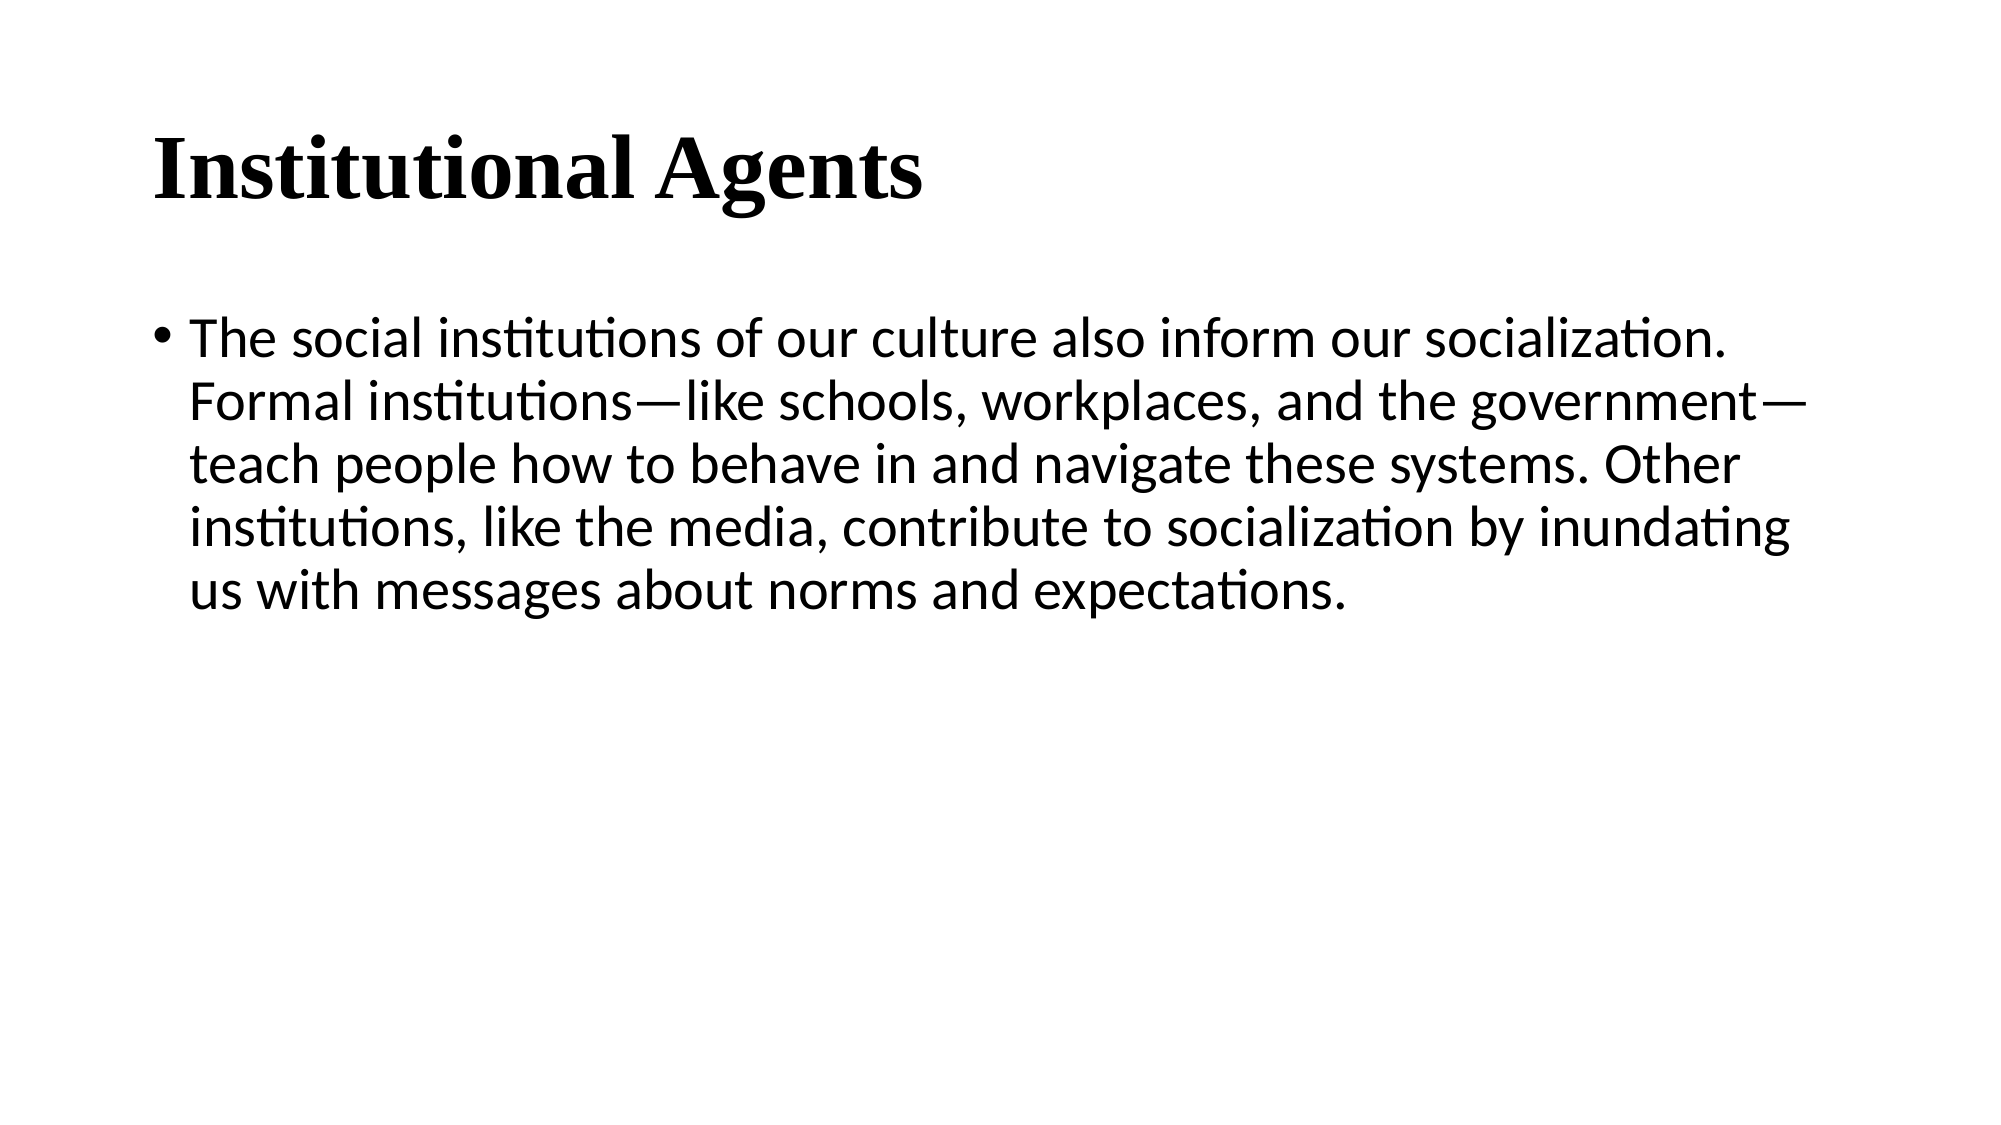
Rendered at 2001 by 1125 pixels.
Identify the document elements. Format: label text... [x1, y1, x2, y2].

list The social institutions of our culture also inform our socialization. Formal institutions—like schools, workplaces, and the government—teach people how to behave in and navigate these systems. Other institutions, like the media, contribute to socialization by inundating us with messages about norms and expectations. [137, 299, 1863, 1014]
title Institutional Agents [137, 59, 1863, 278]
